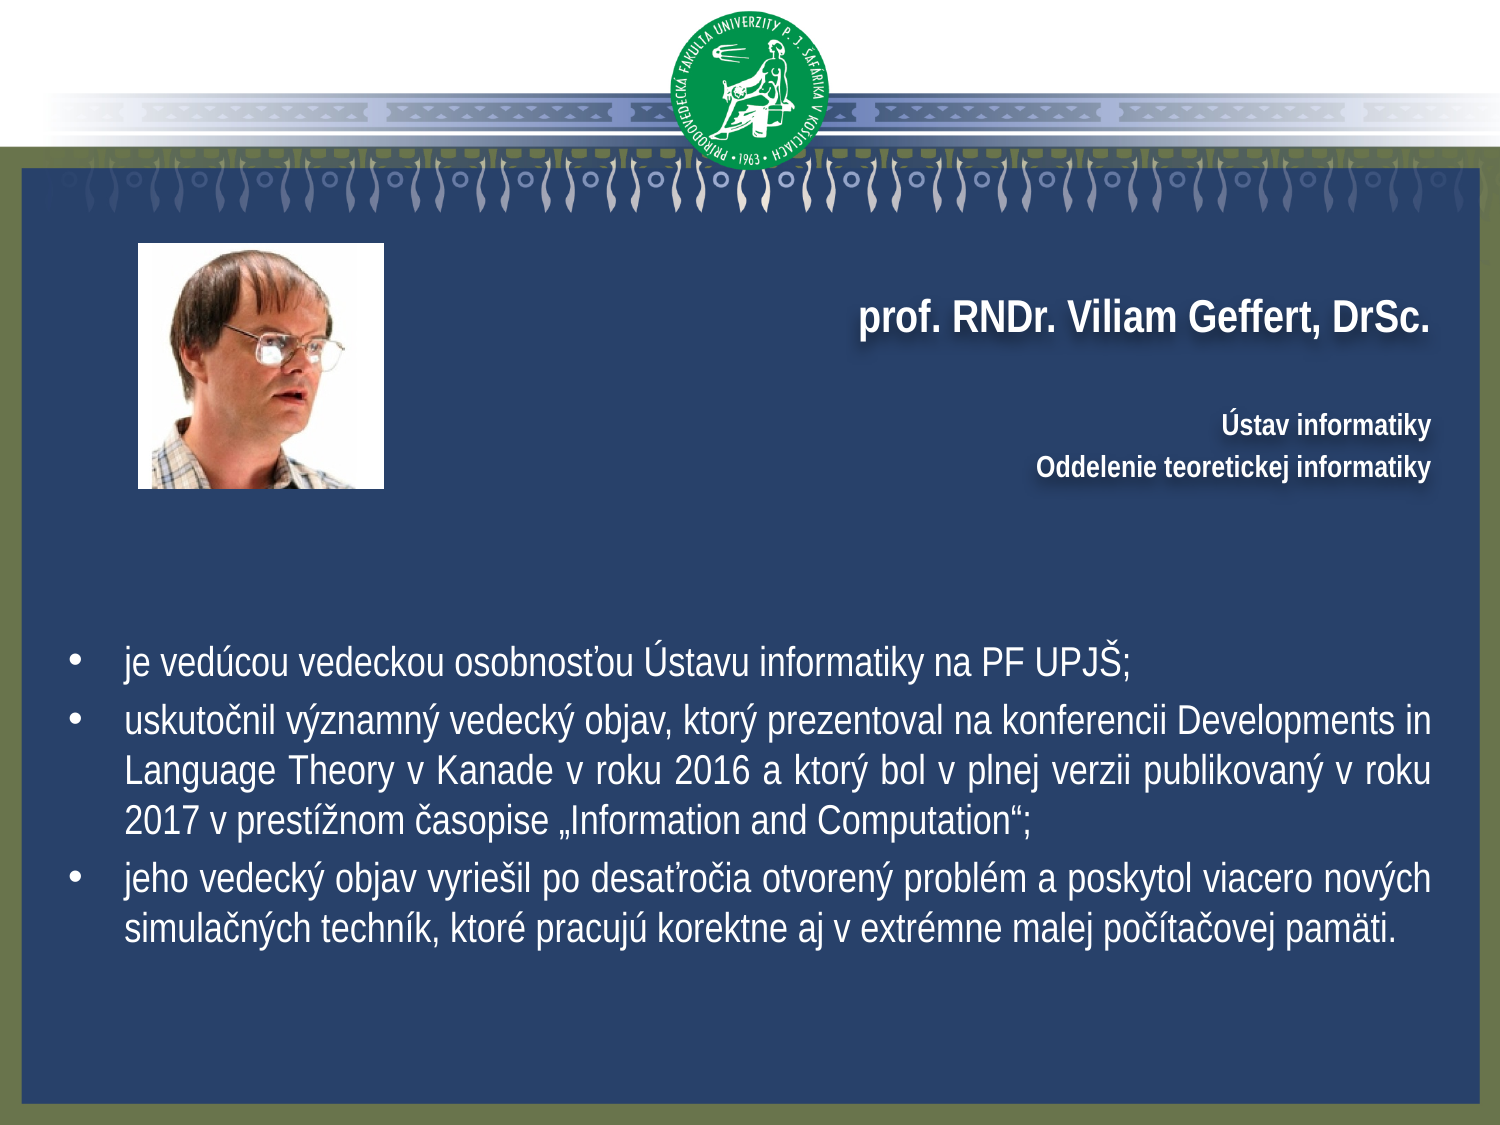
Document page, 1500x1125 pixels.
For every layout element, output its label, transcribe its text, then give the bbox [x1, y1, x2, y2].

title prof. RNDr. Viliam Geffert, DrSc. [490, 278, 1447, 350]
list Ústav informatiky Oddelenie teoretickej informatiky [490, 397, 1447, 492]
picture [0, 0, 1500, 1125]
list je vedúcou vedeckou osobnosťou Ústavu informatiky na PF UPJŠ; uskutočnil významný vedecký objav, ktorý prezentoval na konferencii Developments in Language Theory v Kanade v roku 2016 a ktorý bol v plnej verzii publikovaný v roku 2017 v prestížnom časopise „Information and Computation“; jeho vedecký objav vyriešil po desaťročia otvorený problém a poskytol viacero nových simulačných techník, ktoré pracujú korektne aj v extrémne malej počítačovej pamäti. [53, 515, 1447, 1071]
